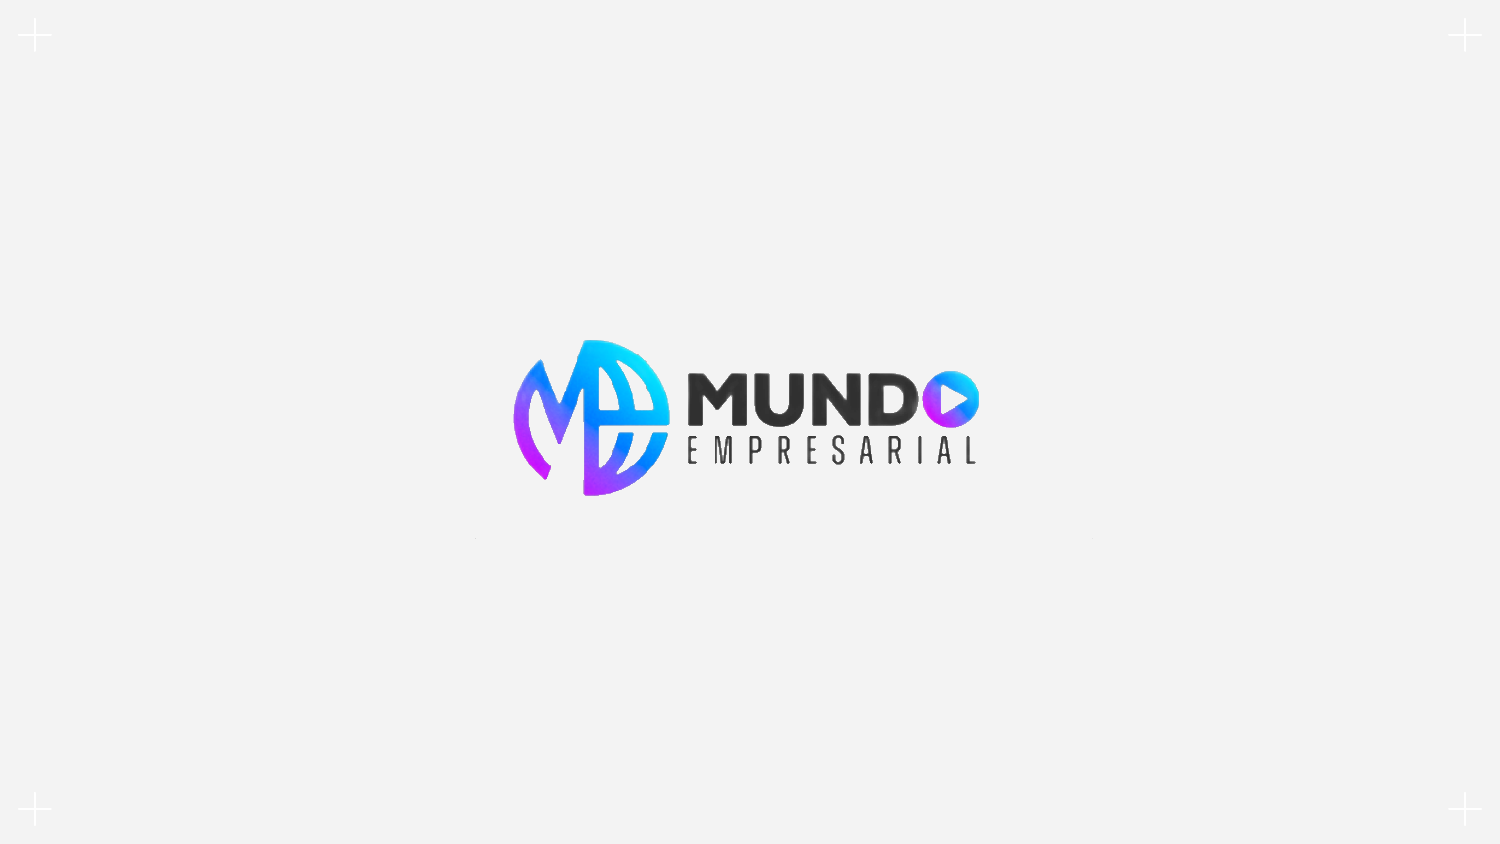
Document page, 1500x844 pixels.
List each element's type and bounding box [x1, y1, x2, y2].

picture [475, 207, 1094, 539]
